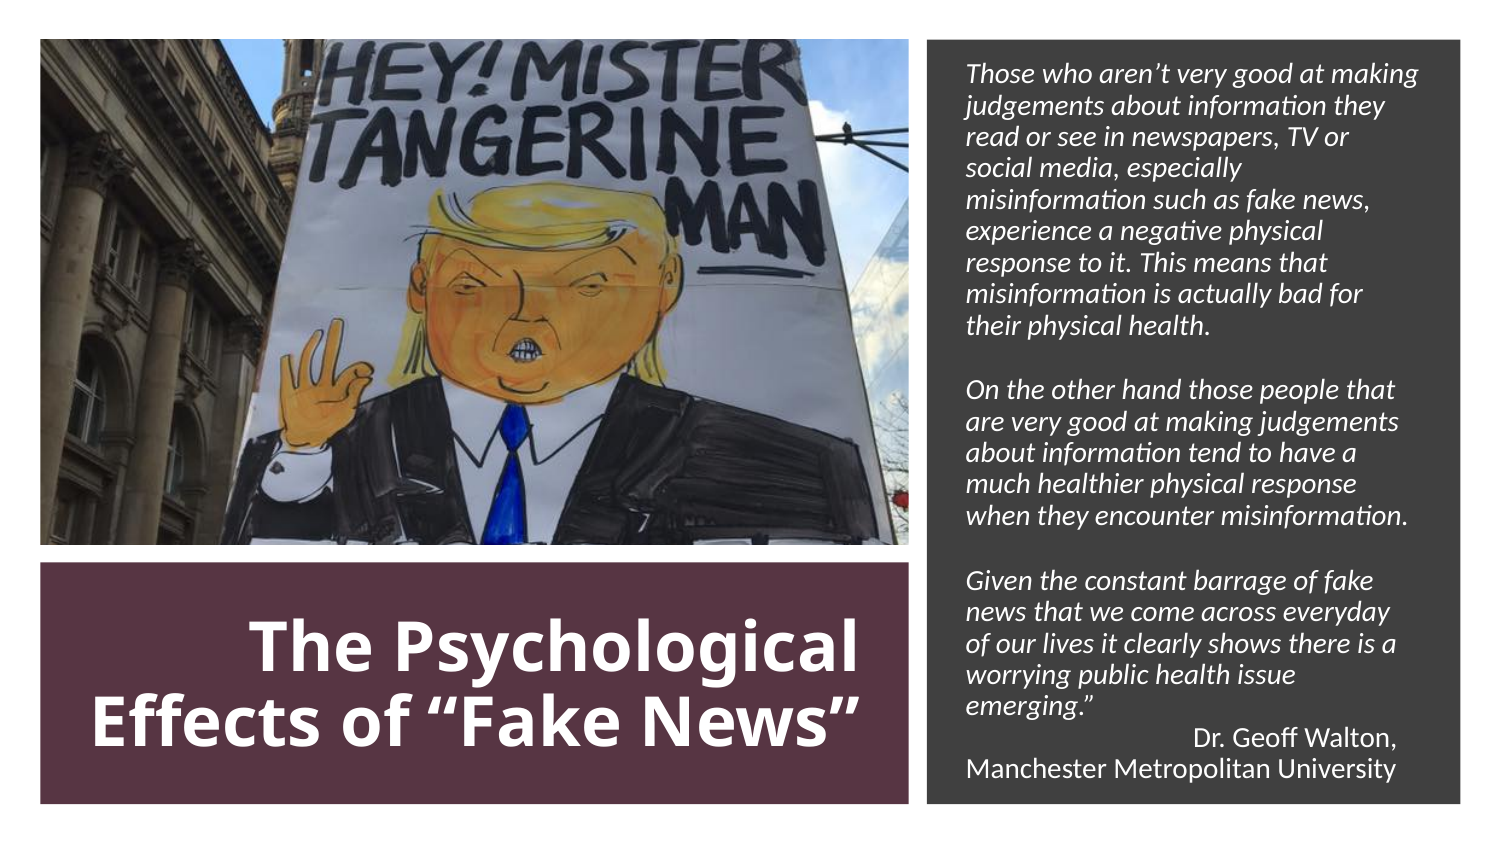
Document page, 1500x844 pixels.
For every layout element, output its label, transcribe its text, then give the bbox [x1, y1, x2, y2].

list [40, 39, 909, 545]
title The Psychological Effects of “Fake News” [64, 586, 876, 787]
text_box [39, 561, 910, 805]
text_box [926, 39, 1461, 805]
list Those who aren’t very good at making judgements about information they read or see in newspapers, TV or social media, especially misinformation such as fake news, experience a negative physical response to it. This means that misinformation is actually bad for their physical health. On the other hand those people that are very good at making judgements about information tend to have a much healthier physical response when they encounter misinformation. Given the constant barrage of fake news that we come across everyday of our lives it clearly shows there is a worrying public health issue emerging.” Dr. Geoff Walton, Manchester Metropolitan University [950, 146, 1436, 698]
